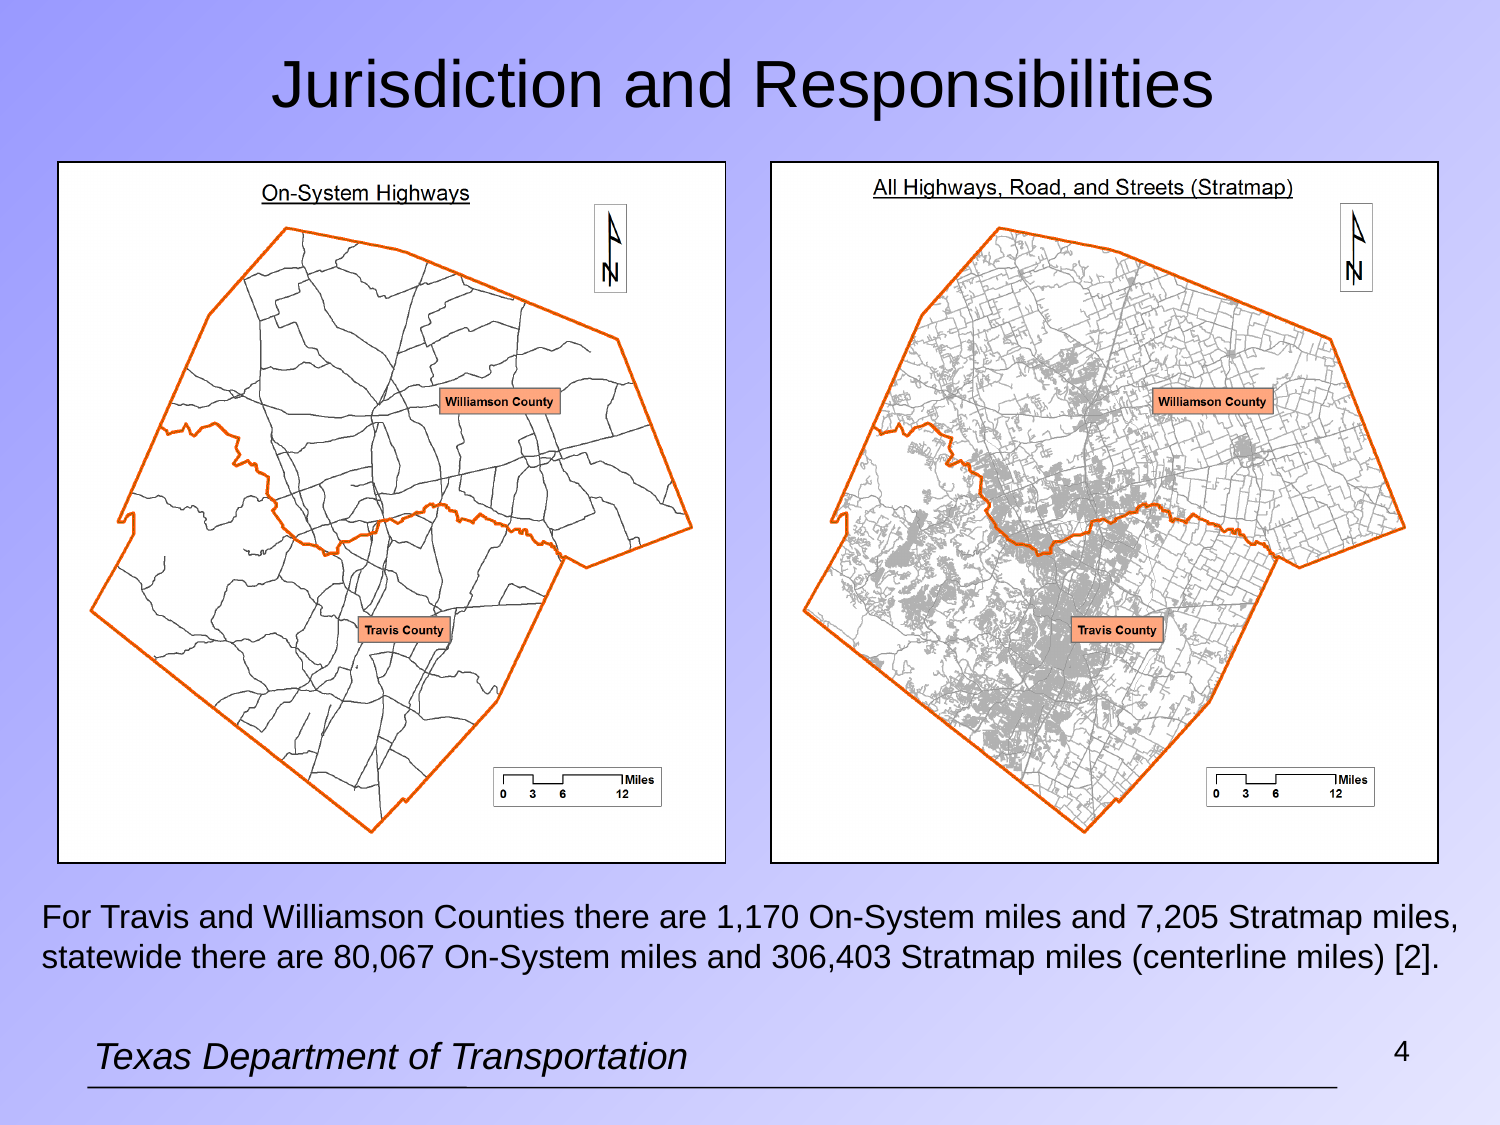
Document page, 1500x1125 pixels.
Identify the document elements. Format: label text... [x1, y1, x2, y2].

slide_number 4 [1074, 1024, 1426, 1103]
picture [771, 162, 1438, 863]
title Jurisdiction and Responsibilities [199, 24, 1288, 138]
picture [58, 162, 726, 863]
text_box Texas Department of Transportation [78, 1024, 704, 1085]
text_box For Travis and Williamson Counties there are 1,170 On-System miles and 7,205 Stratmap miles, statewide there are 80,067 On-System miles and 306,403 Stratmap miles (centerline miles) [2]. [26, 887, 1477, 982]
